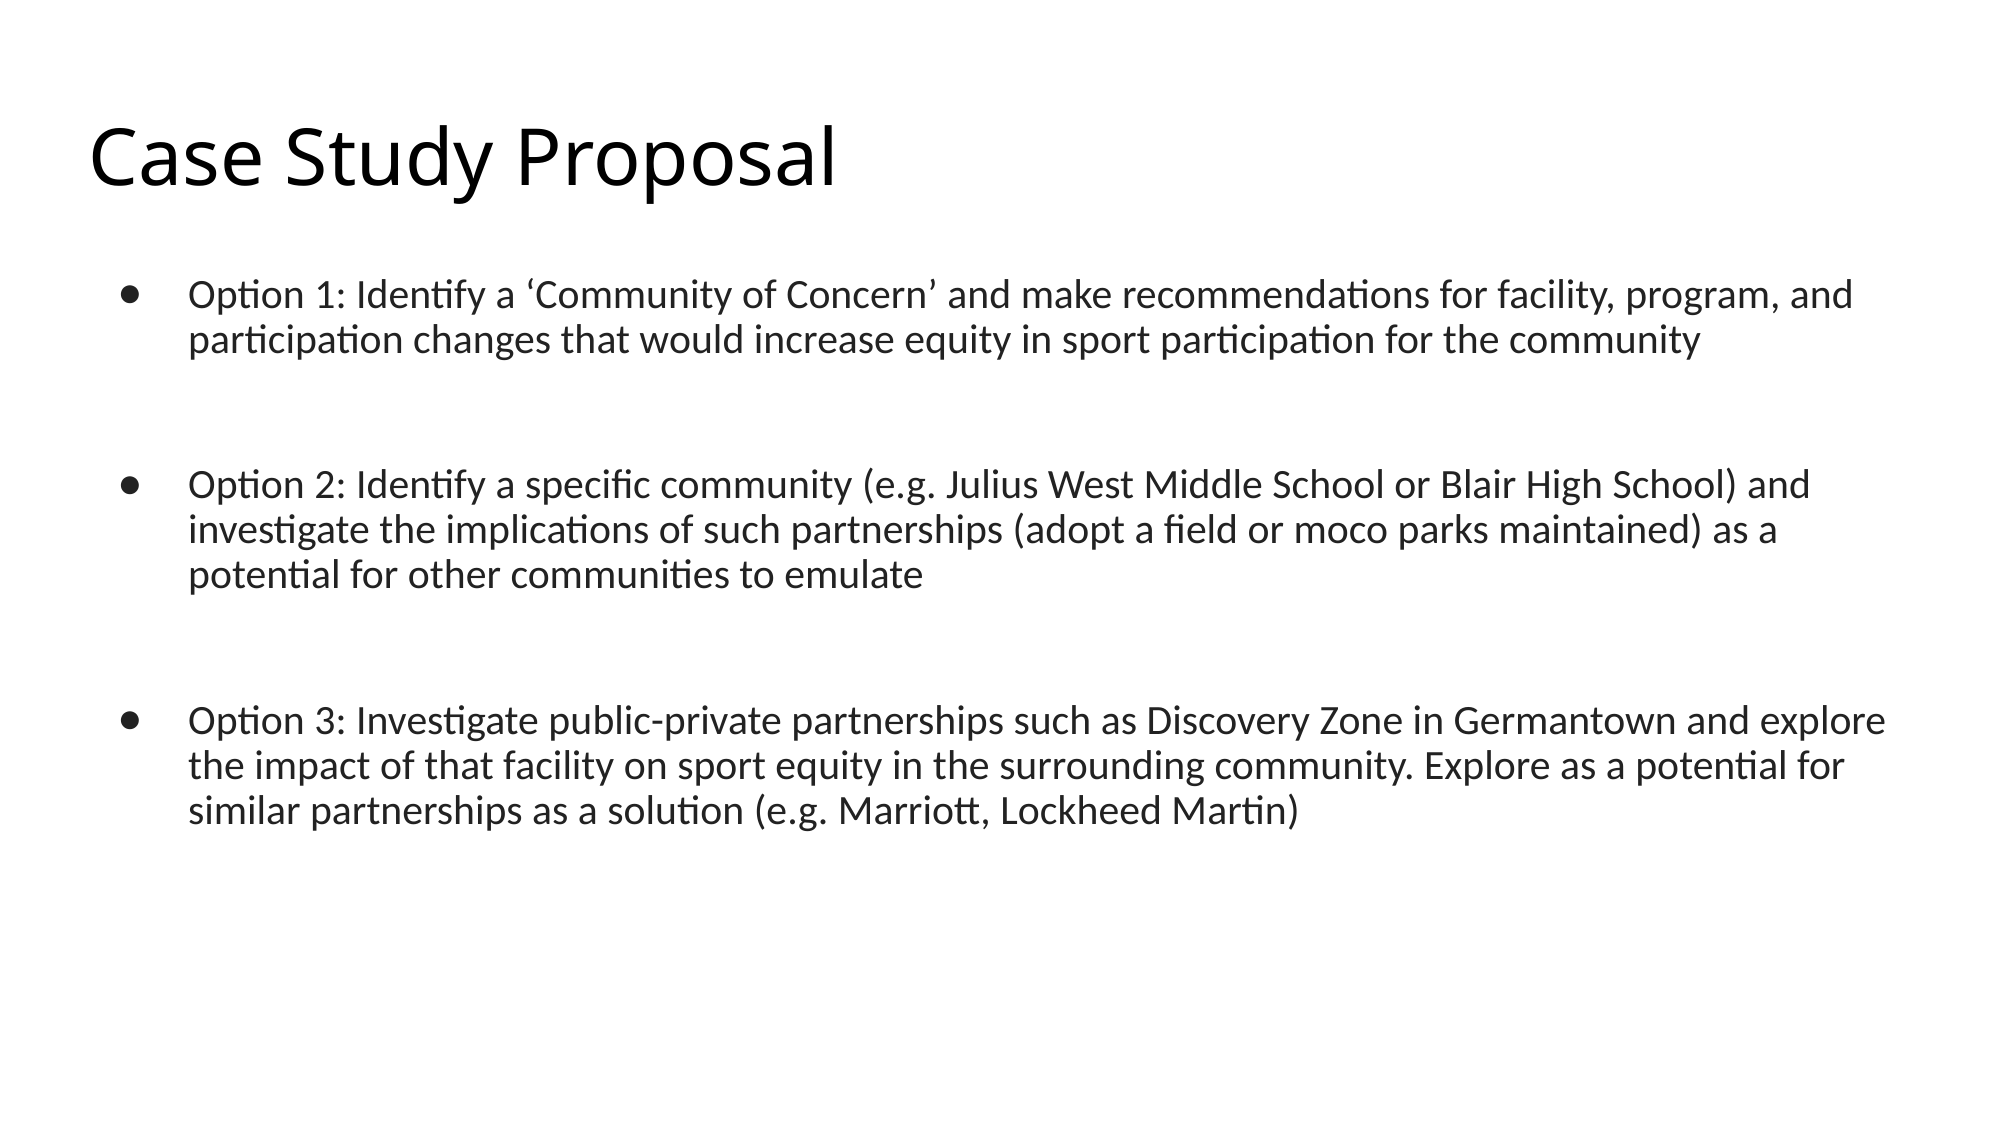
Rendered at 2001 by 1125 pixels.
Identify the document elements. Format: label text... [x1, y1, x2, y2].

list Option 1: Identify a ‘Community of Concern’ and make recommendations for facility, program, and participation changes that would increase equity in sport participation for the community Option 2: Identify a specific community (e.g. Julius West Middle School or Blair High School) and investigate the implications of such partnerships (adopt a field or moco parks maintained) as a potential for other communities to emulate Option 3: Investigate public-private partnerships such as Discovery Zone in Germantown and explore the impact of that facility on sport equity in the surrounding community. Explore as a potential for similar partnerships as a solution (e.g. Marriott, Lockheed Martin) [68, 252, 1932, 1000]
title Case Study Proposal [68, 97, 1932, 223]
